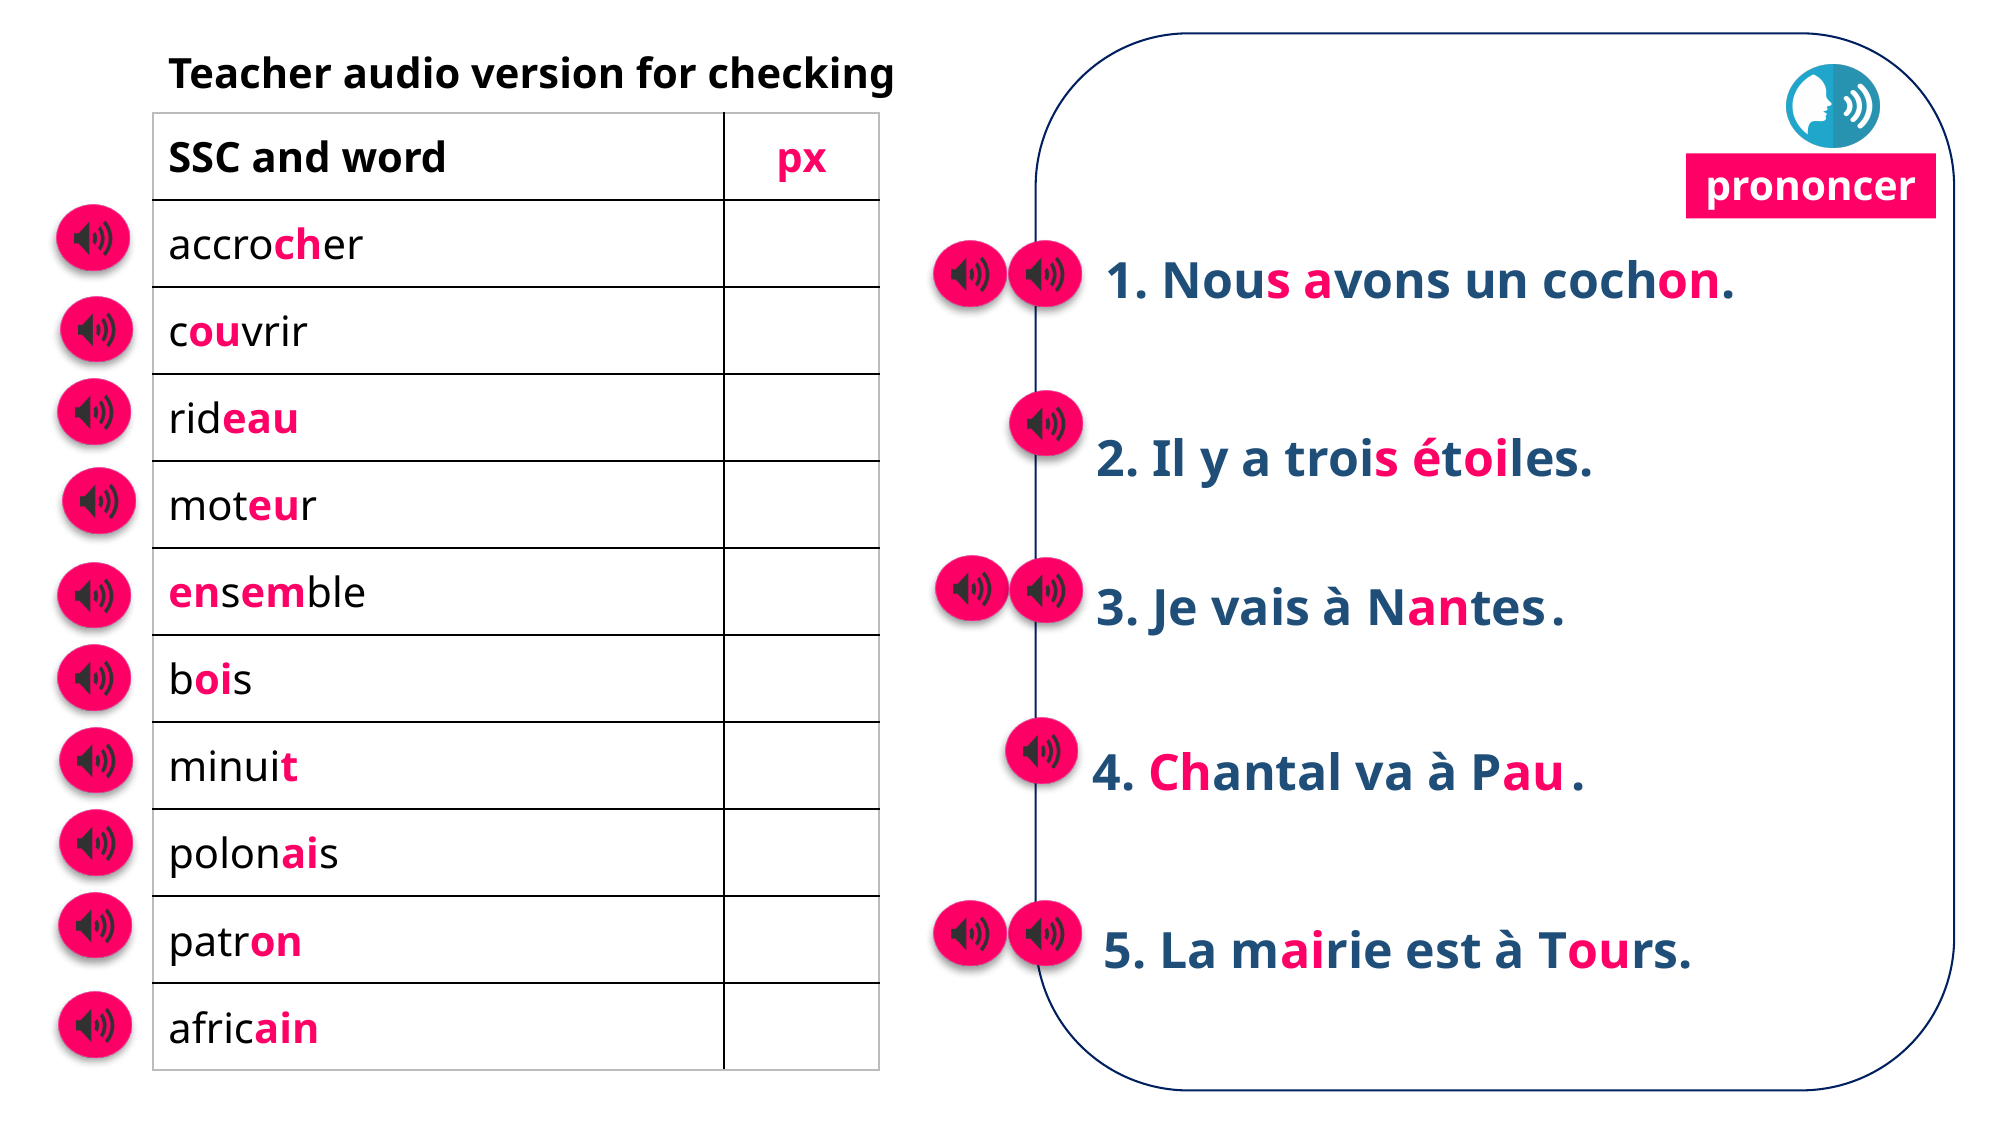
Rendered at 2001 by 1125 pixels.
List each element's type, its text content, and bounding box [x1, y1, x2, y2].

table_cell ensemble [154, 549, 723, 634]
table_cell bois [154, 636, 723, 721]
picture [933, 240, 1007, 307]
picture [60, 296, 133, 362]
picture [59, 727, 133, 793]
table_cell [725, 636, 878, 721]
picture [57, 562, 131, 628]
text_box 5. La mairie est à Tours. [1088, 906, 2000, 986]
picture [933, 900, 1007, 966]
table_cell [725, 462, 878, 547]
text_box [1034, 467, 1956, 567]
picture [1008, 900, 1082, 966]
picture [59, 809, 133, 876]
picture [57, 378, 131, 445]
table_cell accrocher [154, 201, 723, 286]
picture [62, 467, 136, 534]
table_header px [725, 114, 878, 199]
table_cell [725, 549, 878, 634]
text_box 4. Chantal va à Pau . [1077, 728, 2000, 808]
table_cell minuit [154, 723, 723, 808]
table_cell rideau [154, 375, 723, 460]
table_cell moteur [154, 462, 723, 547]
table_cell [725, 375, 878, 460]
table_cell [725, 810, 878, 895]
picture [1786, 64, 1880, 148]
picture [58, 991, 132, 1058]
table_cell [725, 897, 878, 982]
text_box 1. Nous avons un cochon. [1091, 237, 2000, 317]
text_box 3. Je vais à Nantes . [1081, 567, 2000, 643]
picture [1004, 717, 1078, 784]
text_box [1034, 32, 1956, 414]
table_cell [725, 288, 878, 373]
table_cell patron [154, 897, 723, 982]
text_box [1034, 792, 1956, 1092]
table_header SSC and word [154, 114, 723, 199]
text_box 2. Il y a trois étoiles. [1081, 414, 2000, 494]
picture [1009, 390, 1083, 456]
table_cell couvrir [154, 288, 723, 373]
table_cell africain [154, 984, 723, 1069]
table_cell [725, 984, 878, 1069]
table_cell polonais [154, 810, 723, 895]
text_box Teacher audio version for checking [153, 39, 934, 105]
picture [58, 892, 132, 958]
table_cell [725, 723, 878, 808]
picture [1008, 240, 1082, 307]
picture [57, 644, 131, 711]
picture [56, 204, 130, 271]
text_box [1034, 632, 1956, 728]
picture [935, 555, 1083, 623]
table_cell [725, 201, 878, 286]
